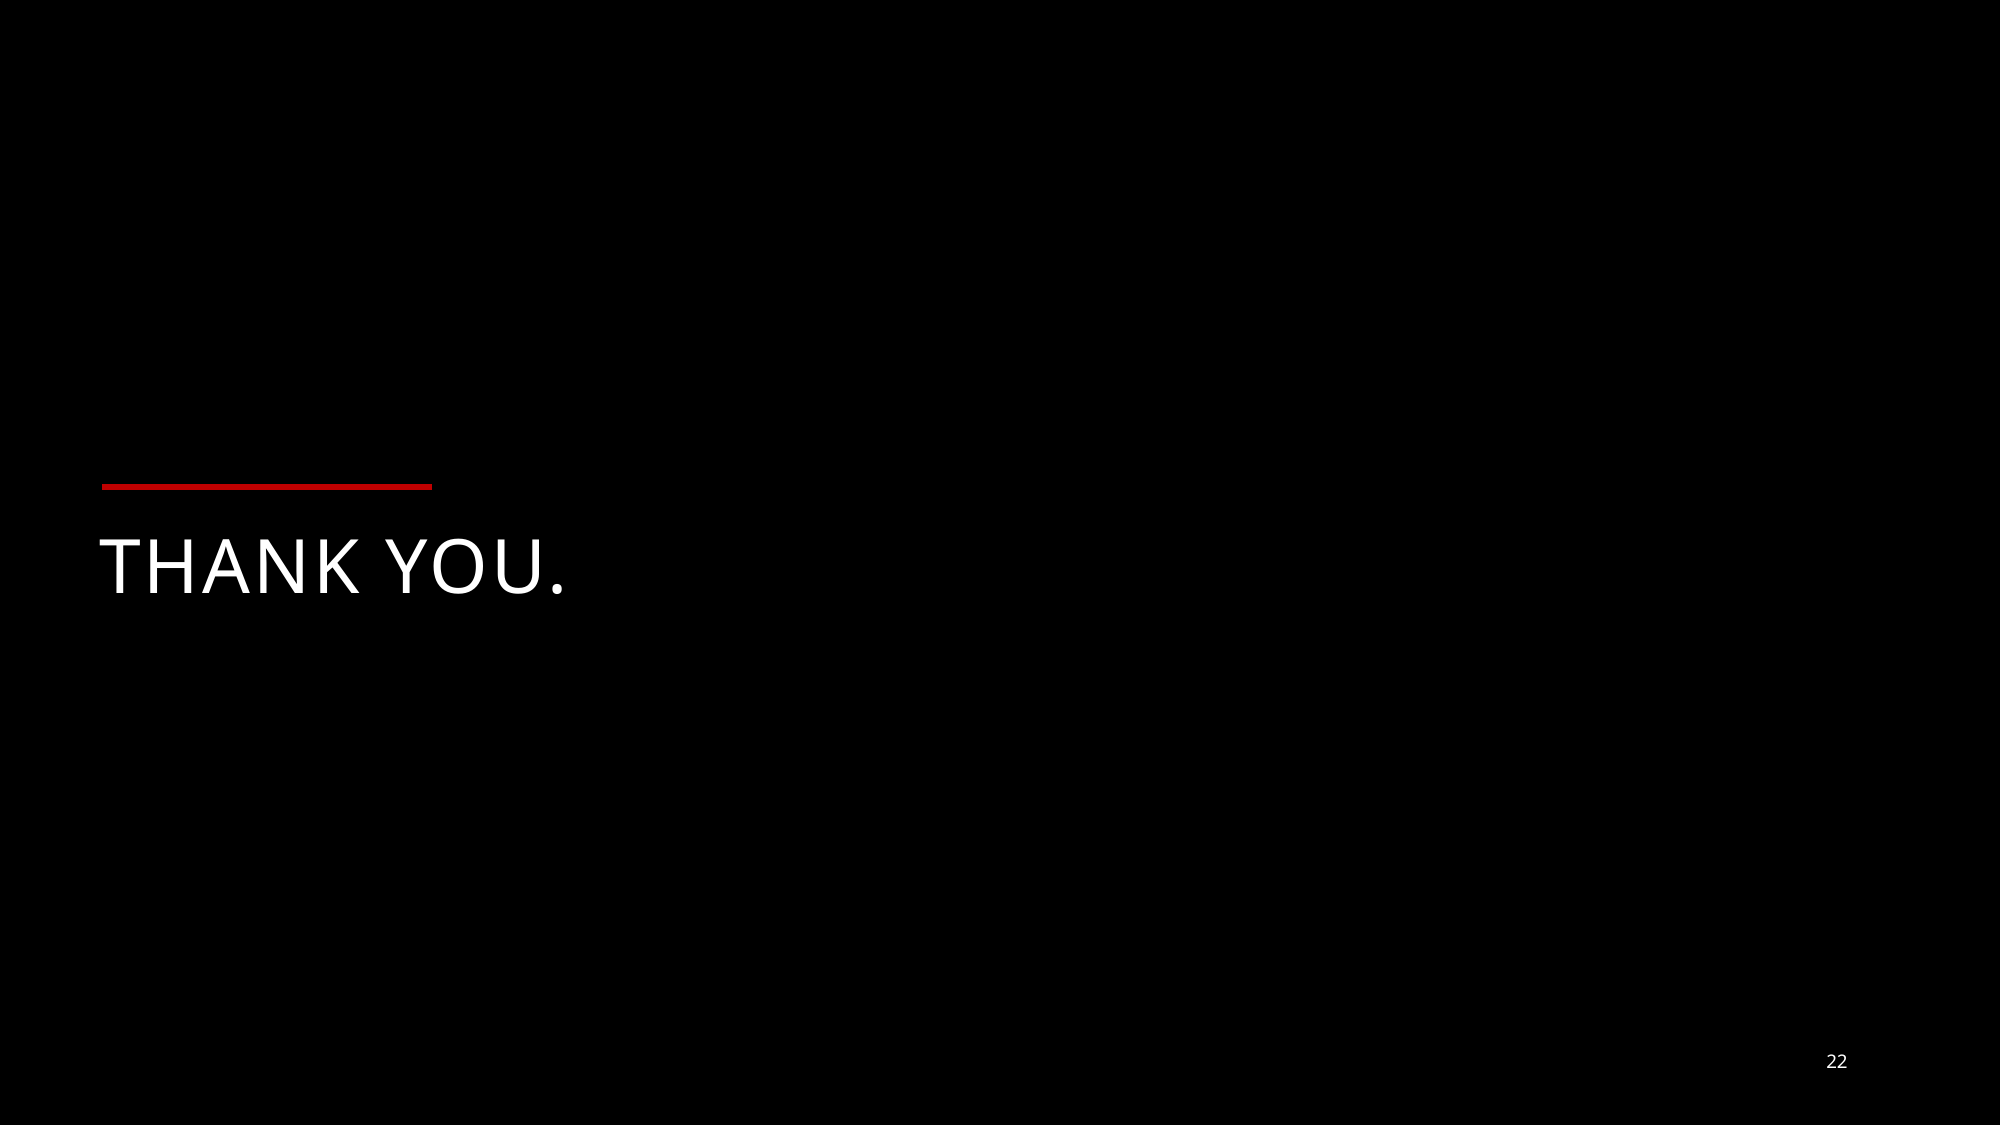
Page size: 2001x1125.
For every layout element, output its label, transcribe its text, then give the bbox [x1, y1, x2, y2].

text_box 22 [1412, 1042, 1863, 1103]
text_box THANK YOU. [84, 511, 1630, 616]
